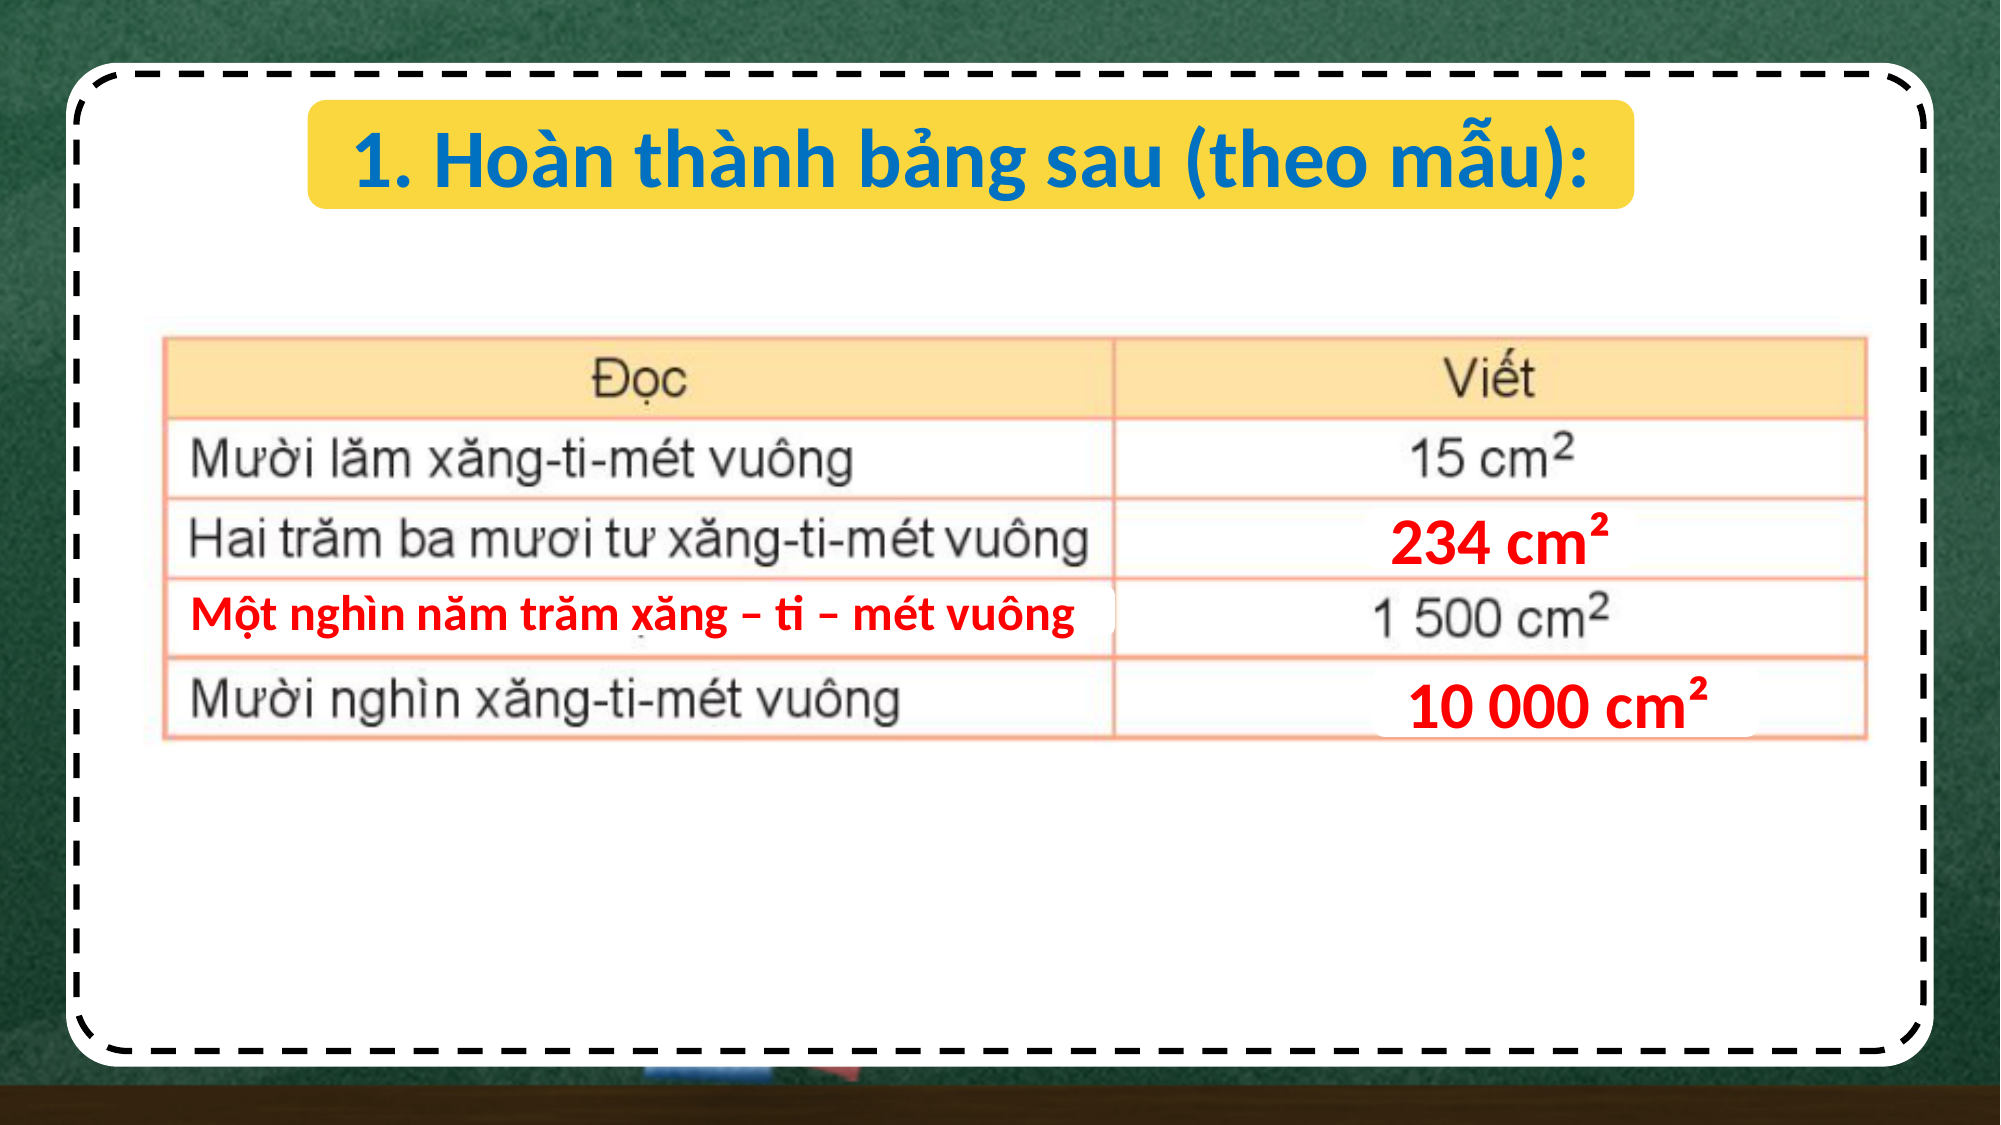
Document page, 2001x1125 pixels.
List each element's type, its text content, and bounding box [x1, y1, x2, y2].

text_box 1. Hoàn thành bảng sau (theo mẫu): [306, 98, 1636, 210]
text_box [75, 72, 1925, 1053]
picture [0, 0, 2000, 1125]
